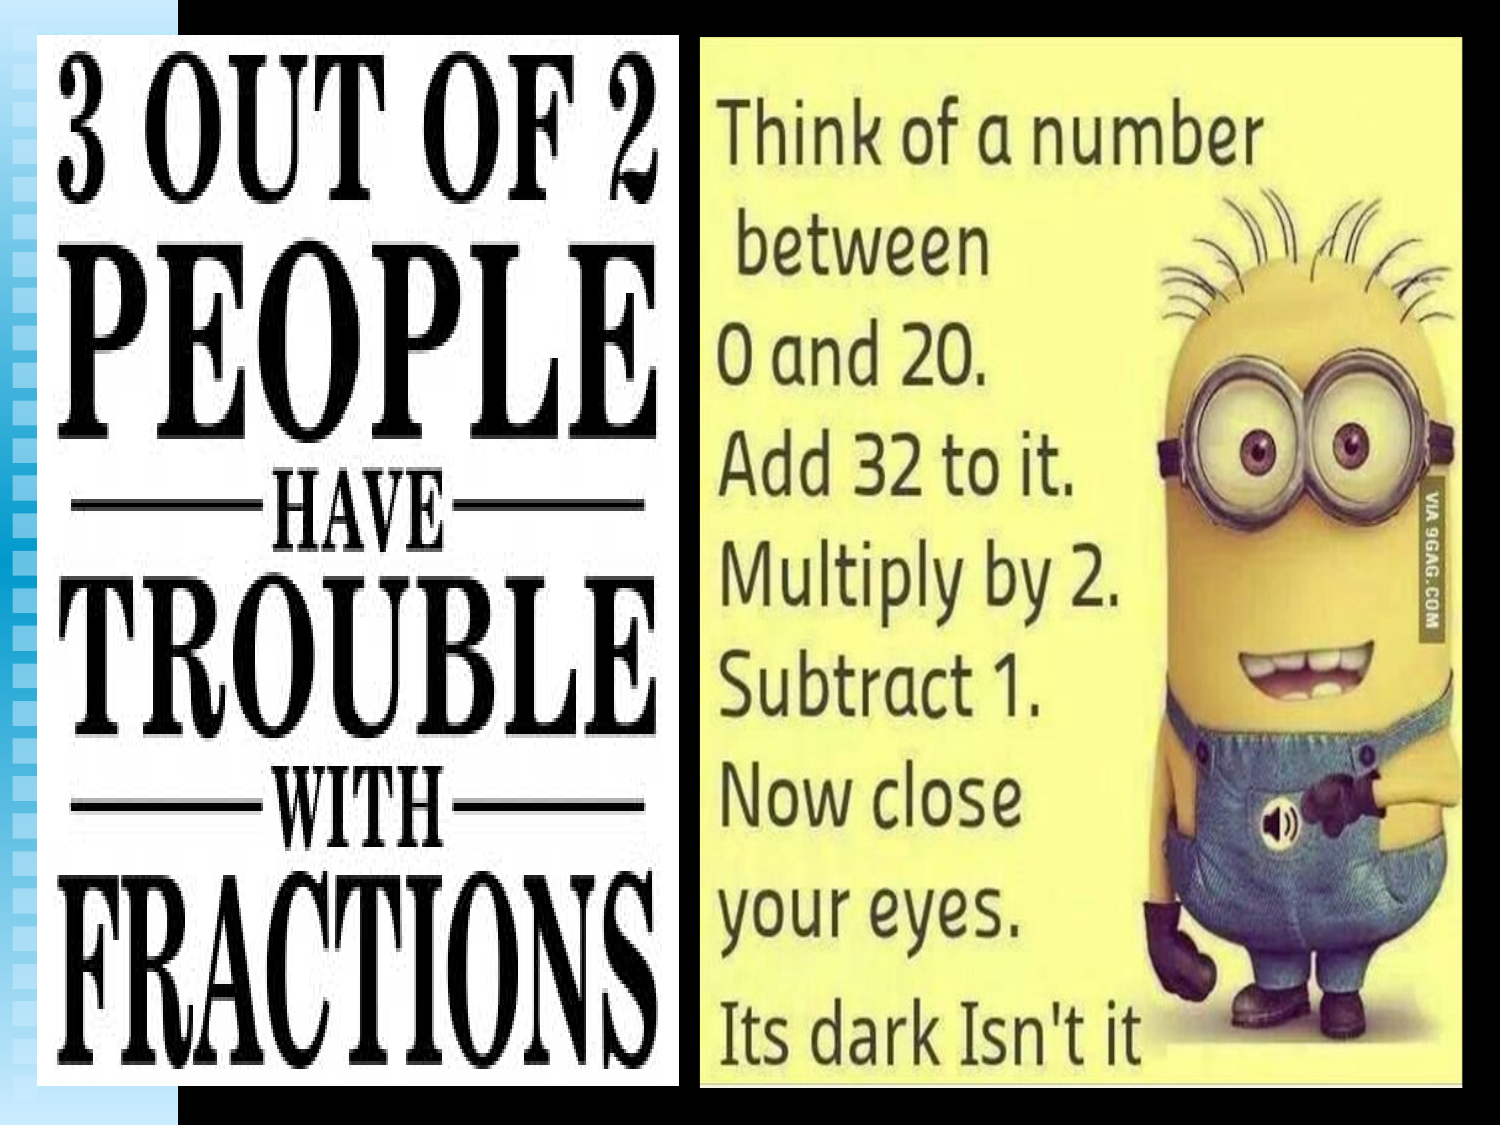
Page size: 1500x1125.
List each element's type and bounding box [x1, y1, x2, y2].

picture [37, 35, 679, 1086]
picture [699, 37, 1463, 1088]
